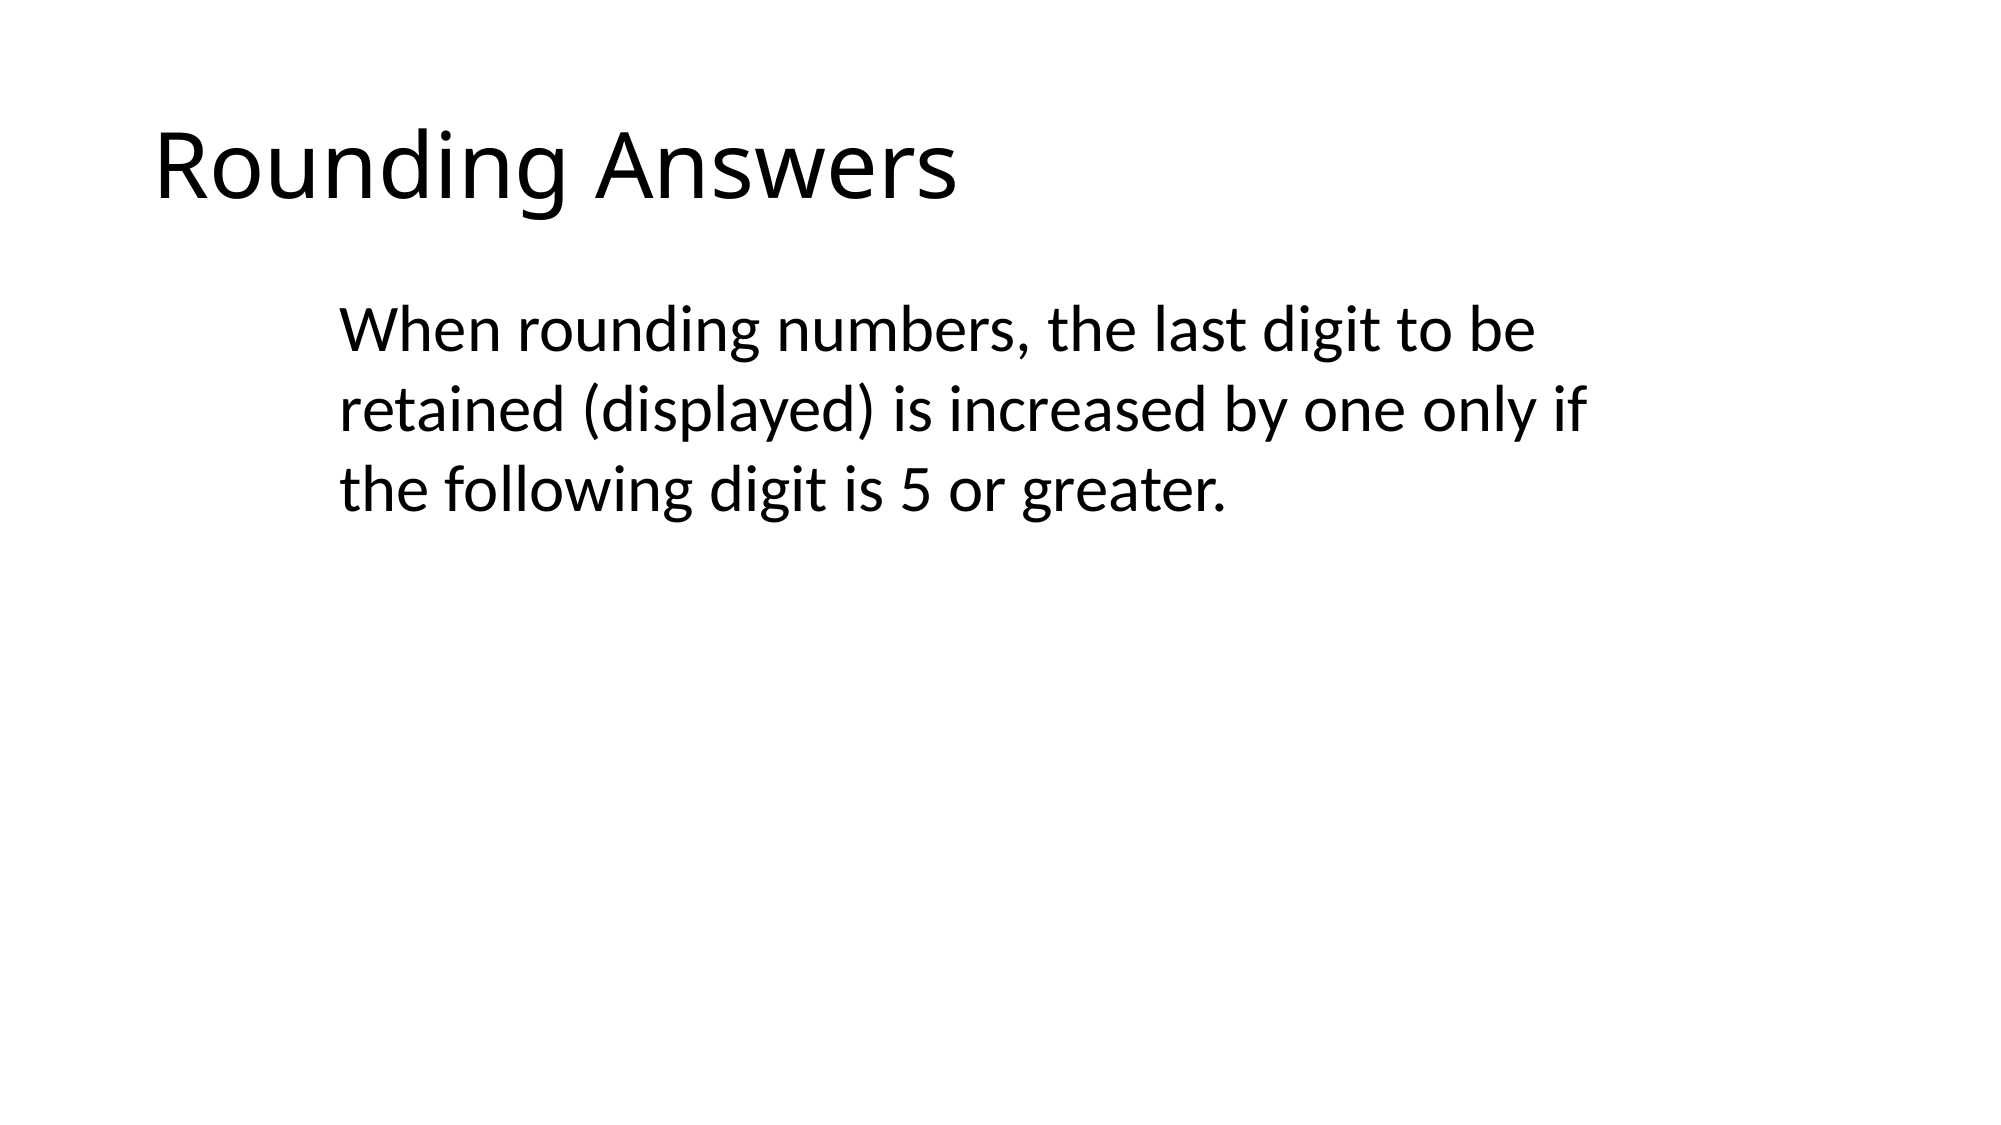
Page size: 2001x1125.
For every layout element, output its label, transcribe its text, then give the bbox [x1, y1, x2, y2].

text_box When rounding numbers, the last digit to be retained (displayed) is increased by one only if the following digit is 5 or greater. [324, 277, 1675, 532]
title Rounding Answers [137, 59, 1863, 278]
